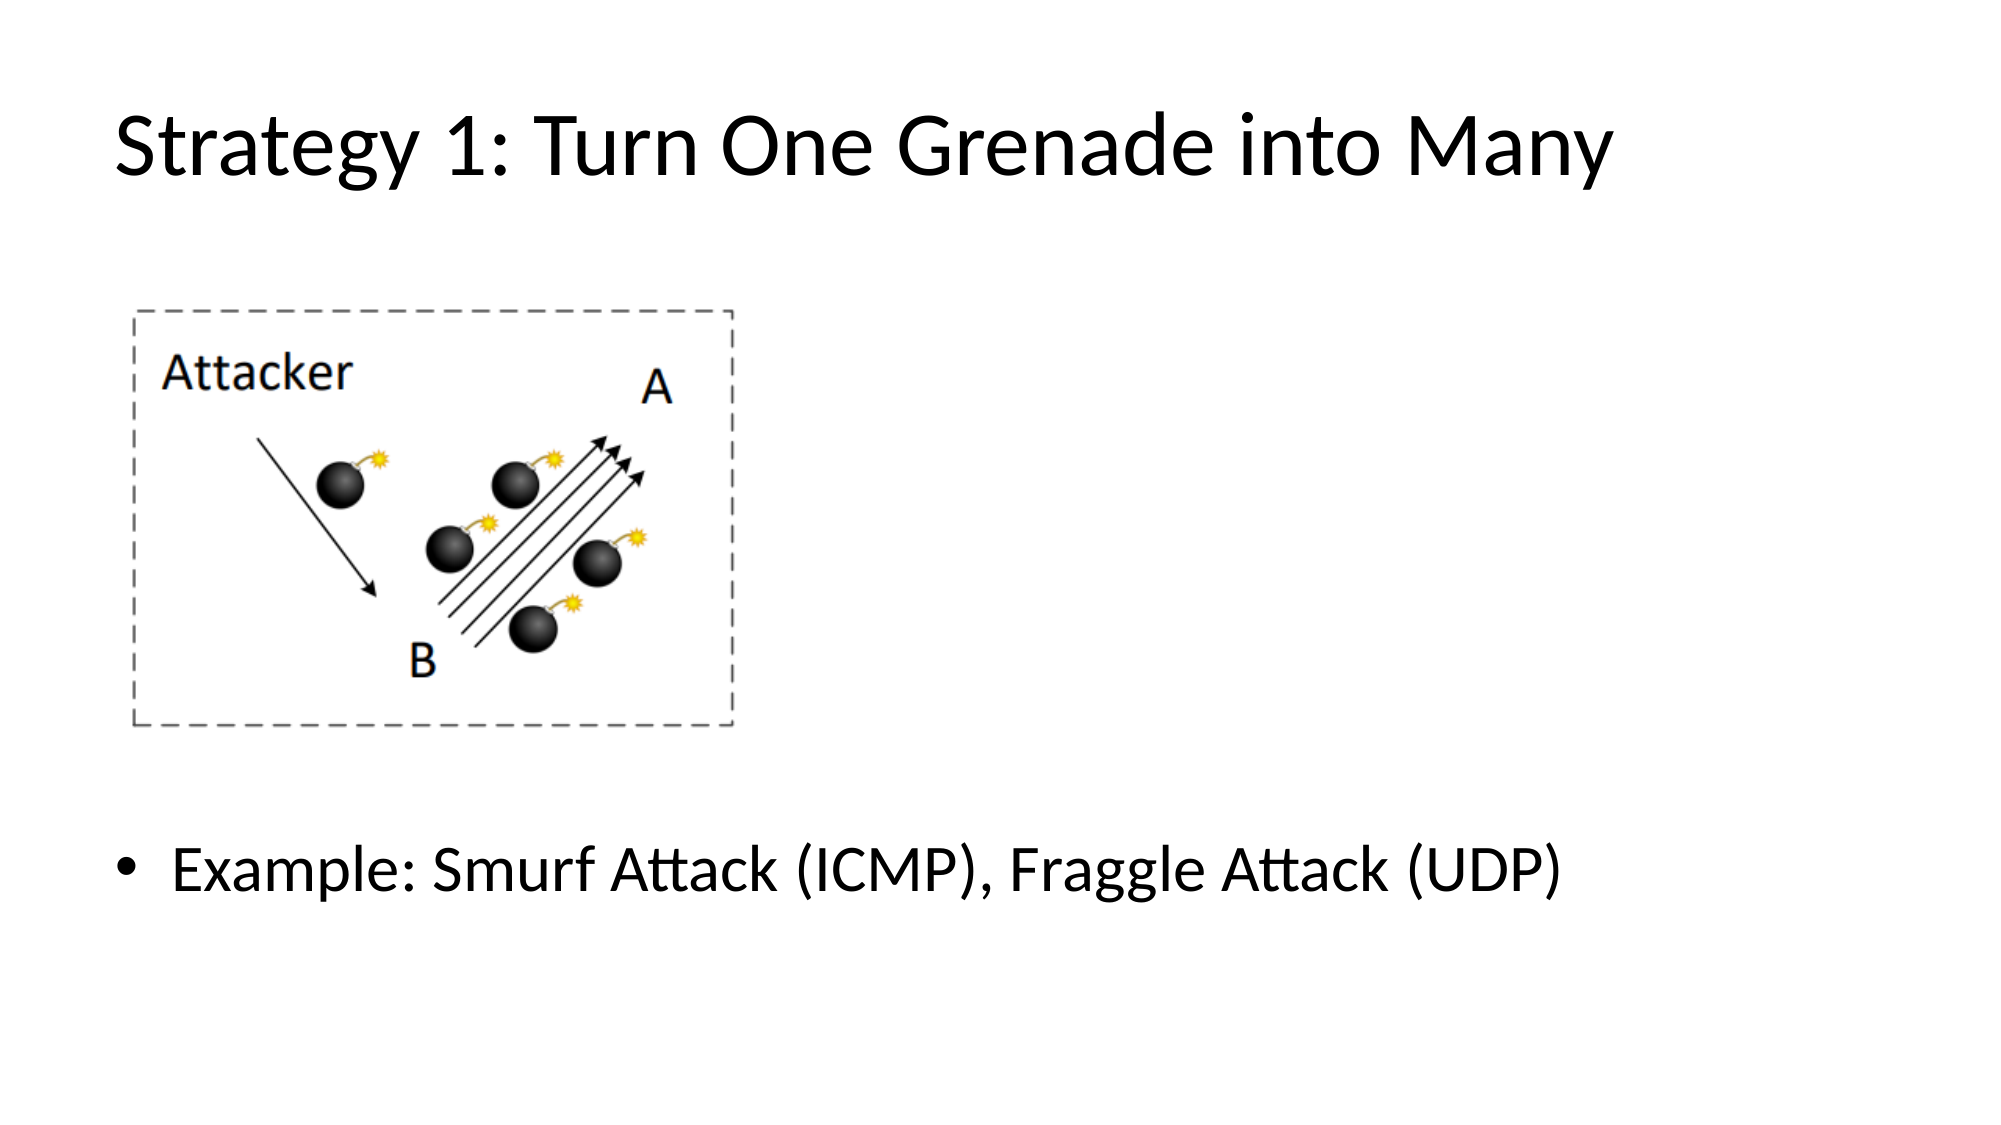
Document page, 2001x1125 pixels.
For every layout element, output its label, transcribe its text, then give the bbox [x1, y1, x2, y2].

title Strategy 1: Turn One Grenade into Many [99, 45, 1900, 233]
list Example: Smurf Attack (ICMP), Fraggle Attack (UDP) [99, 817, 1900, 1005]
picture [124, 301, 738, 737]
